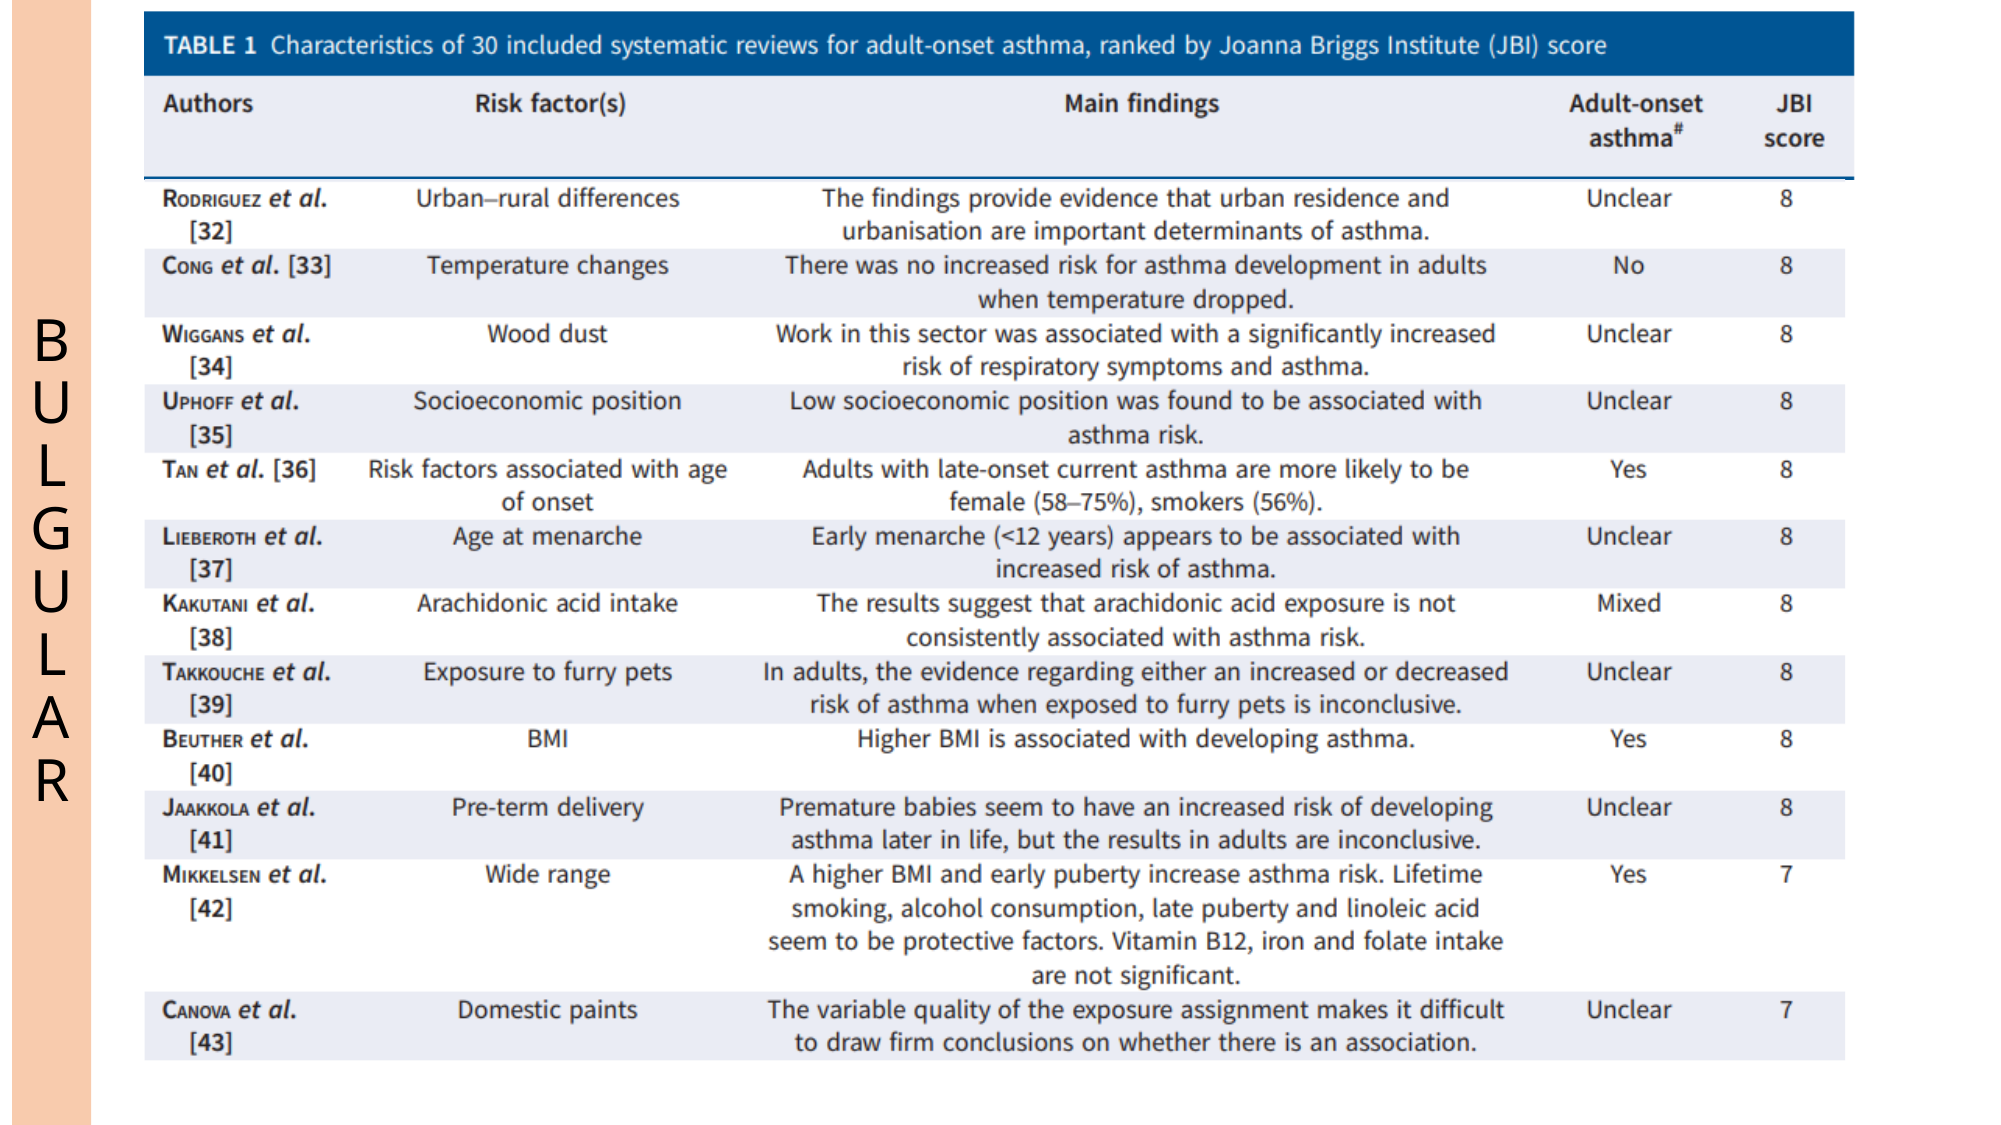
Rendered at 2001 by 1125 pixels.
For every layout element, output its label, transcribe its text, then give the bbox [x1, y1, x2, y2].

text_box BU L GU L A R [12, 0, 92, 1125]
picture [144, 10, 1856, 1064]
